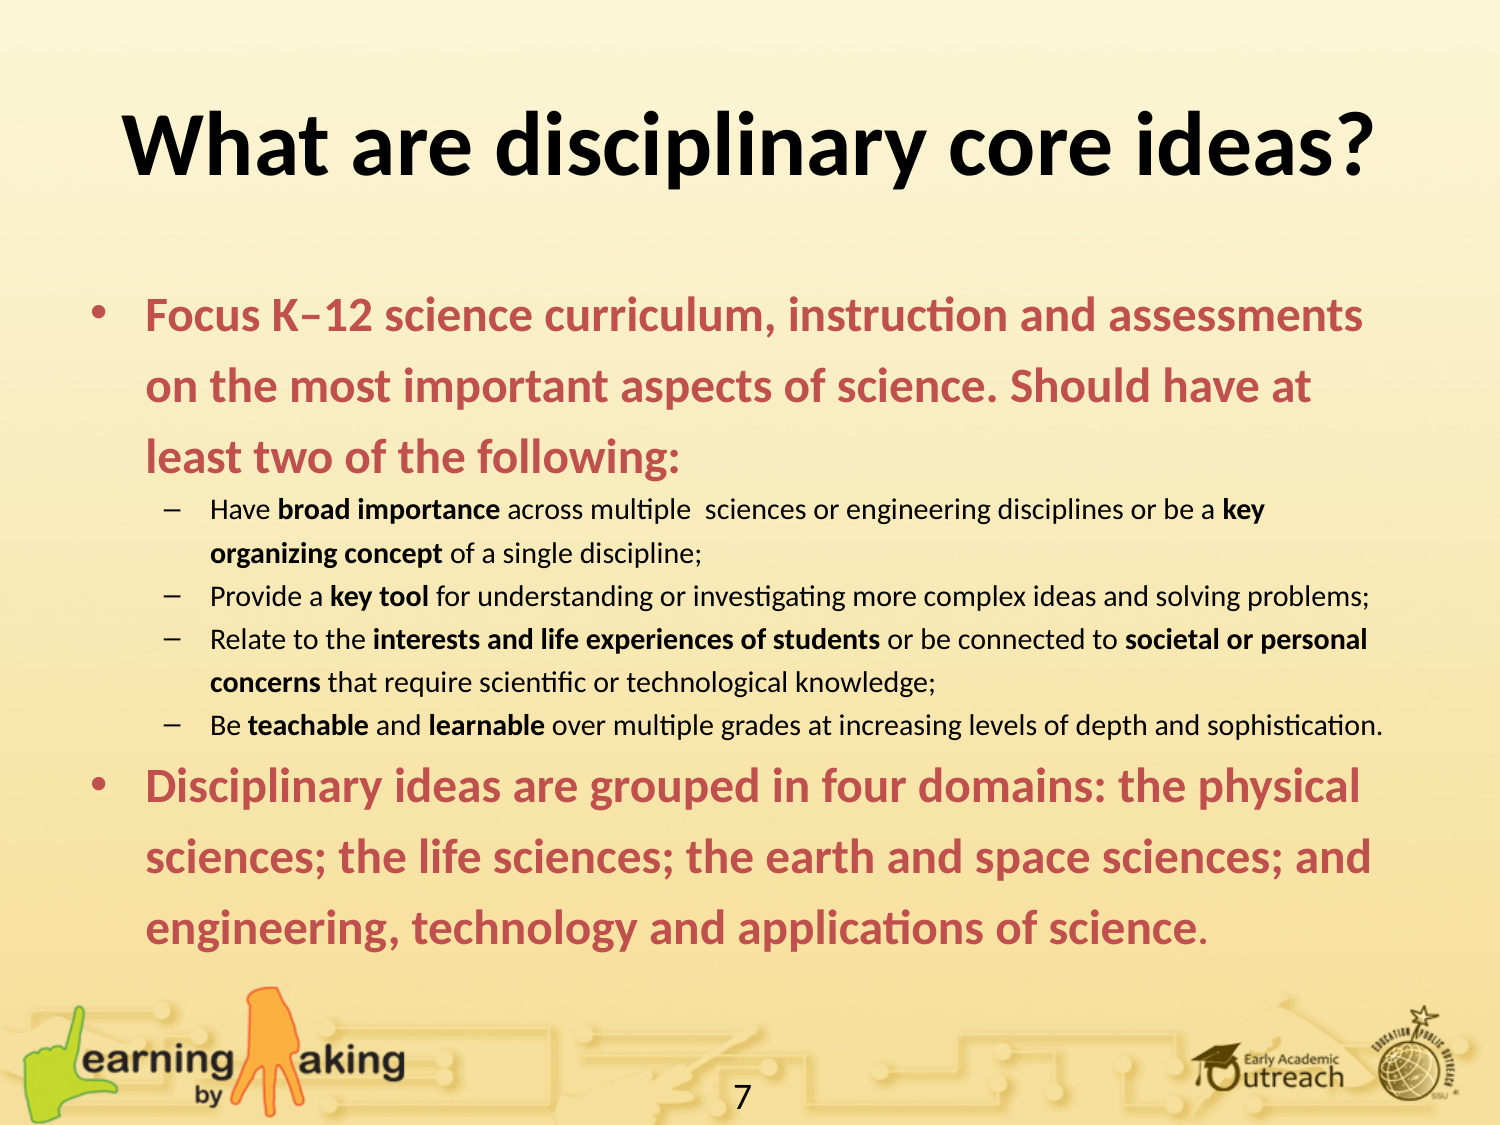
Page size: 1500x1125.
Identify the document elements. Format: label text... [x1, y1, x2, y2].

text_box 7 [698, 1064, 787, 1125]
picture [0, 0, 1500, 1125]
title What are disciplinary core ideas? [75, 45, 1425, 233]
list Focus K–12 science curriculum, instruction and assessments on the most important aspects of science. Should have at least two of the following: Have broad importance across multiple sciences or engineering disciplines or be a key organizing concept of a single discipline; Provide a key tool for understanding or investigating more complex ideas and solving problems; Relate to the interests and life experiences of students or be connected to societal or personal concerns that require scientific or technological knowledge; Be teachable and learnable over multiple grades at increasing levels of depth and sophistication. Disciplinary ideas are grouped in four domains: the physical sciences; the life sciences; the earth and space sciences; and engineering, technology and applications of science. [75, 262, 1425, 1063]
